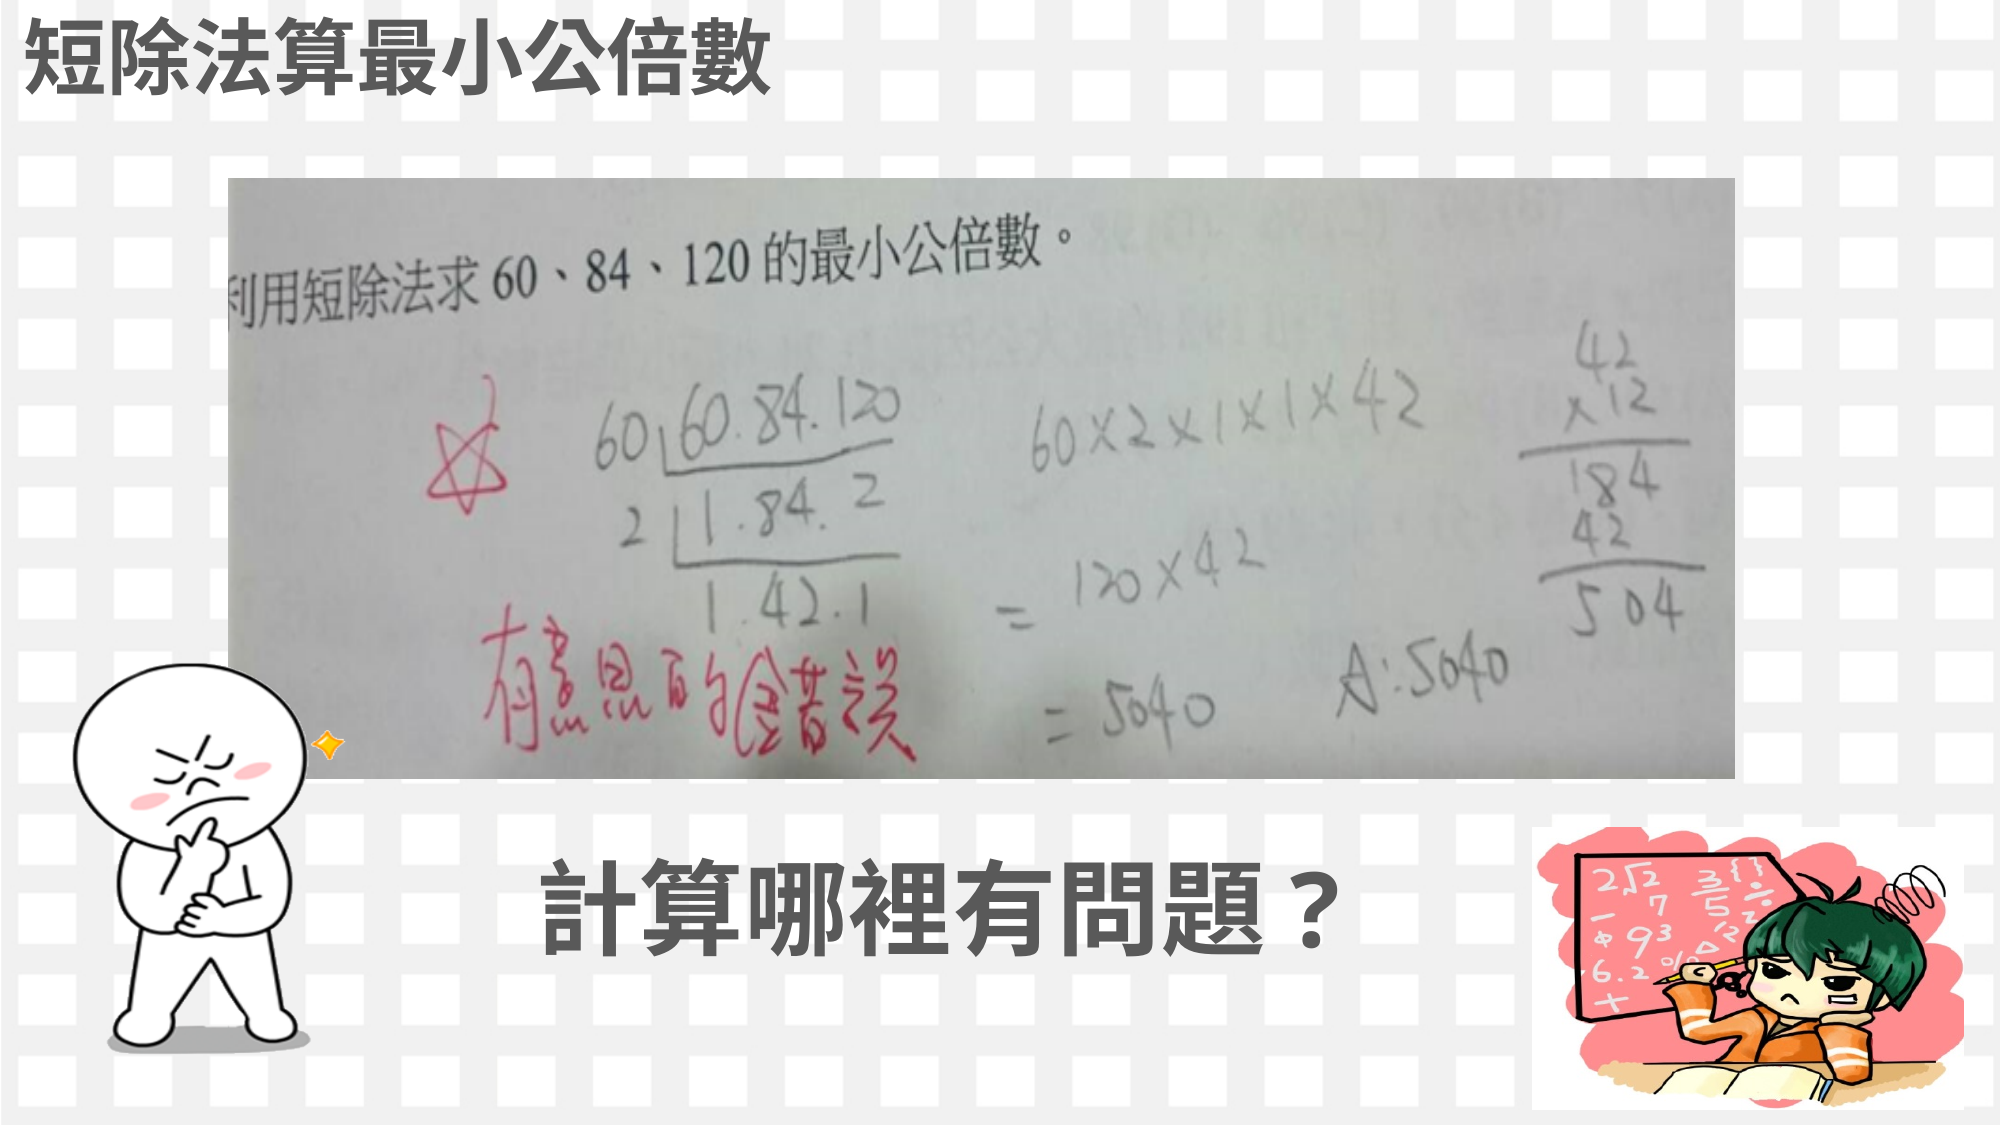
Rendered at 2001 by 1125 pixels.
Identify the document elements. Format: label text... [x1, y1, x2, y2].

text_box 計算哪裡有問題? [478, 836, 1306, 976]
text_box 短除法算最小公倍數 [9, 8, 795, 120]
picture [0, 0, 2000, 1125]
